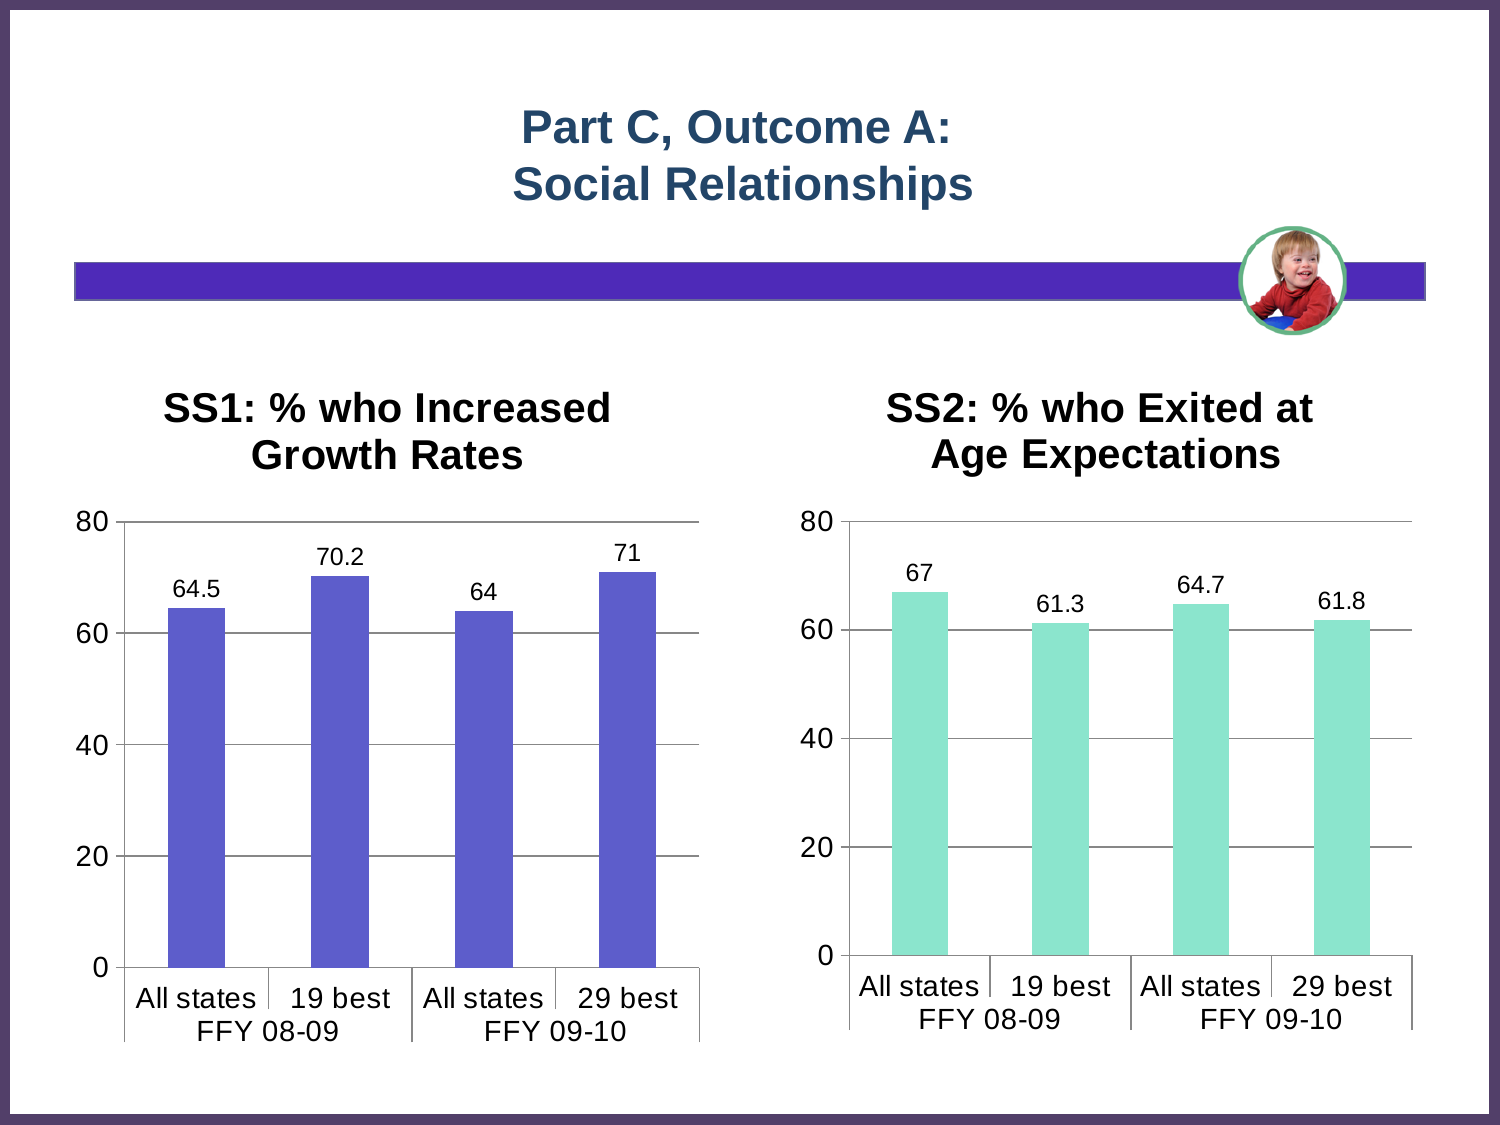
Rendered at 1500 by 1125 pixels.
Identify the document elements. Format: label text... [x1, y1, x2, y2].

title Part C, Outcome A: Social Relationships [74, 87, 1426, 276]
chart [787, 349, 1426, 1051]
picture [1237, 276, 1350, 336]
chart [62, 349, 713, 1063]
